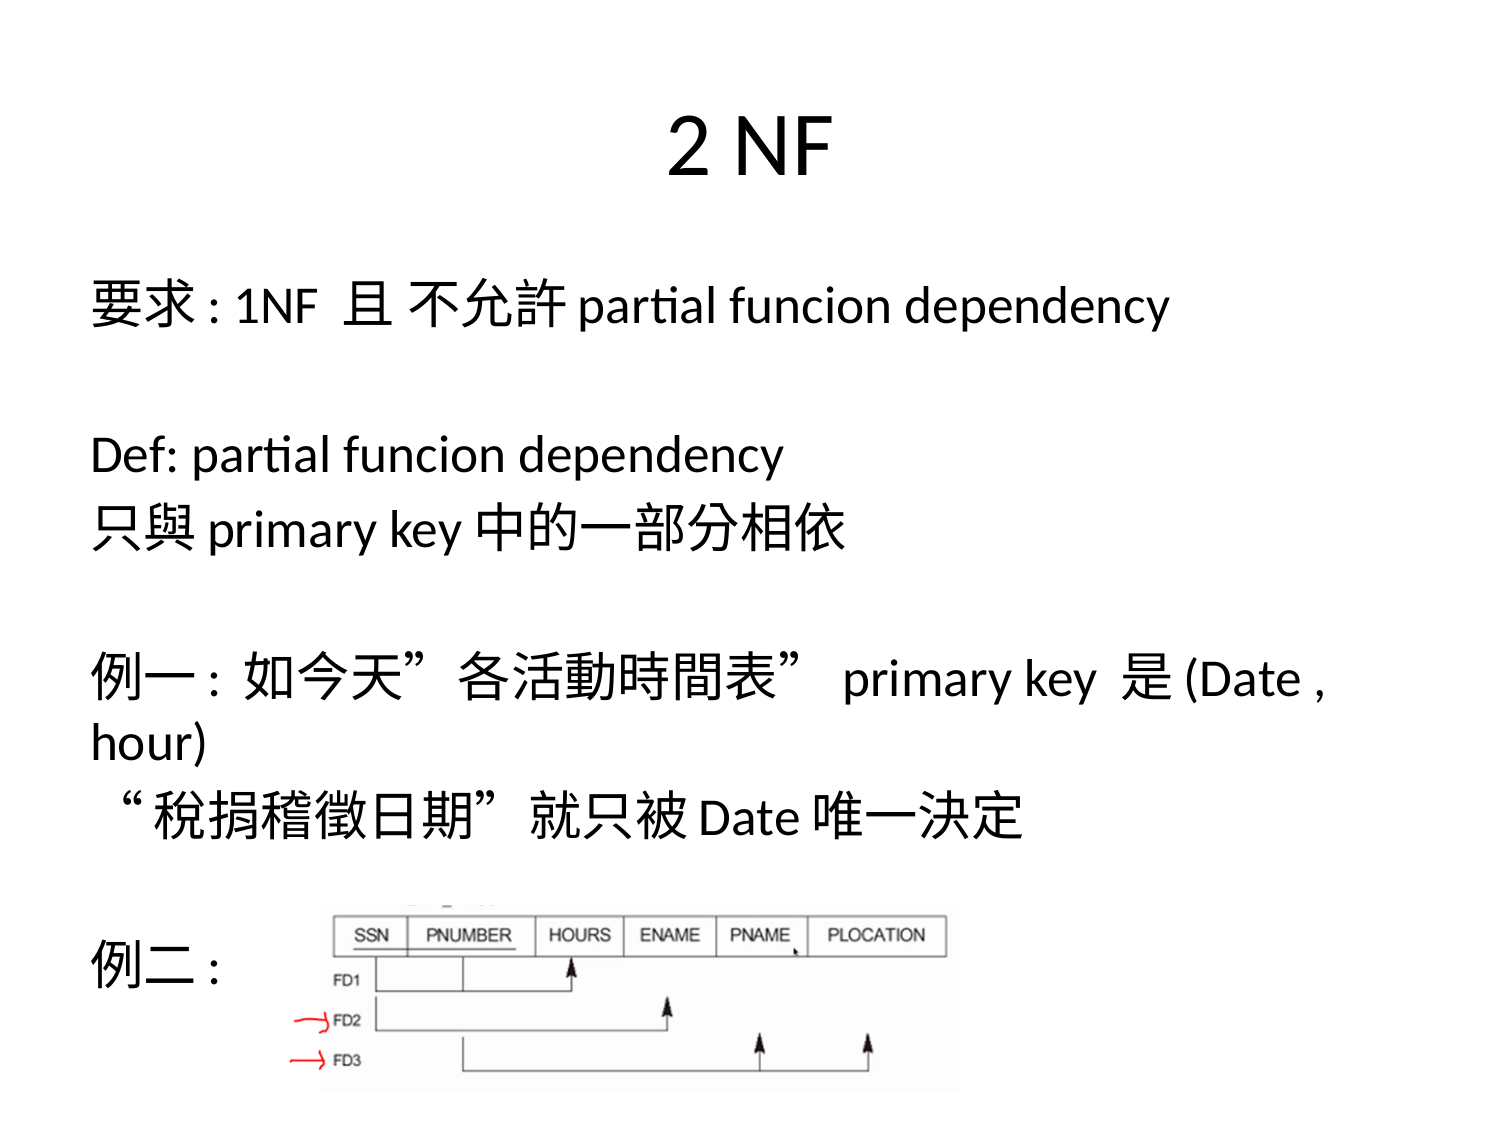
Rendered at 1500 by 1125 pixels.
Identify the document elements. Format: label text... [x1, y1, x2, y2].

title 2 NF [75, 45, 1425, 233]
picture [289, 904, 962, 1091]
list 要求: 1NF 且 不允許partial funcion dependency Def: partial funcion dependency 只與primary key中的一部分相依 例一: 如今天”各活動時間表”primary key 是(Date , hour) “稅捐稽徵日期”就只被Date唯一決定 例二: [75, 262, 1425, 1005]
